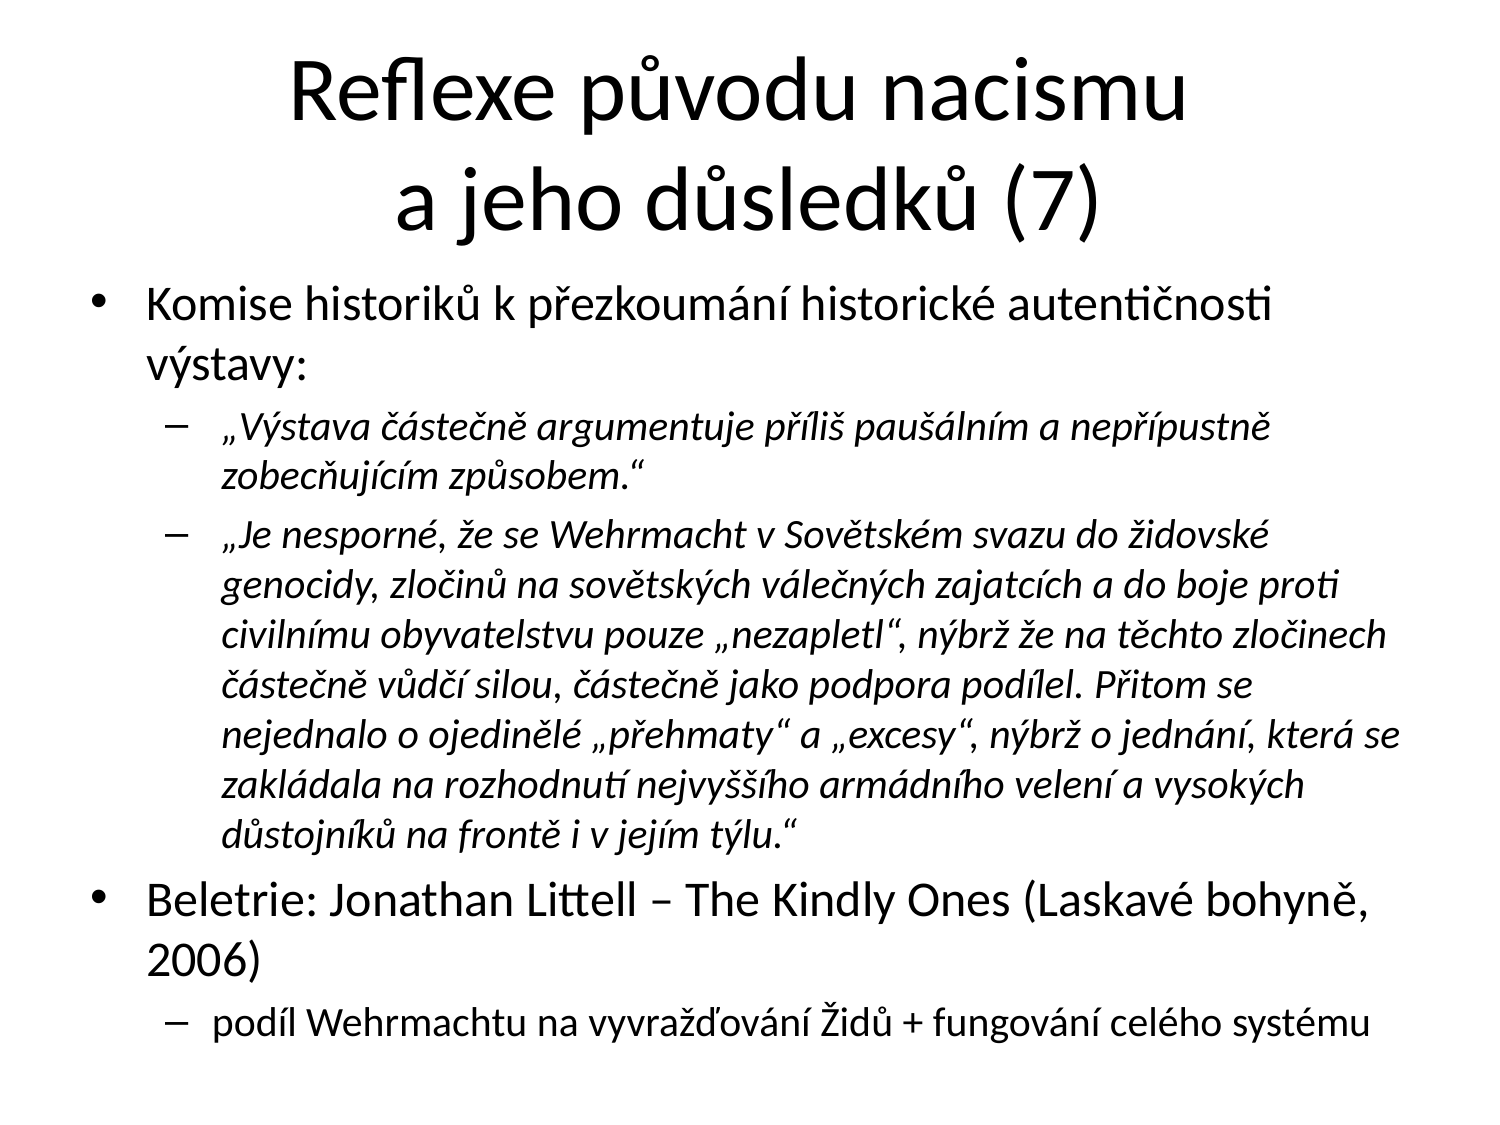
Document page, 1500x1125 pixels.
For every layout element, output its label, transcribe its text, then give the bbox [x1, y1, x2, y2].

title Reflexe původu nacismu a jeho důsledků (7) [74, 44, 1426, 233]
list Komise historiků k přezkoumání historické autentičnosti výstavy: „Výstava částečně argumentuje příliš paušálním a nepřípustně zobecňujícím způsobem.“ „Je nesporné, že se Wehrmacht v Sovětském svazu do židovské genocidy, zločinů na sovětských válečných zajatcích a do boje proti civilnímu obyvatelstvu pouze „nezapletl“, nýbrž že na těchto zločinech částečně vůdčí silou, částečně jako podpora podílel. Přitom se nejednalo o ojedinělé „přehmaty“ a „excesy“, nýbrž o jednání, která se zakládala na rozhodnutí nejvyššího armádního velení a vysokých důstojníků na frontě i v jejím týlu.“ Beletrie: Jonathan Littell – The Kindly Ones (Laskavé bohyně, 2006) podíl Wehrmachtu na vyvražďování Židů + fungování celého systému [74, 262, 1426, 1006]
